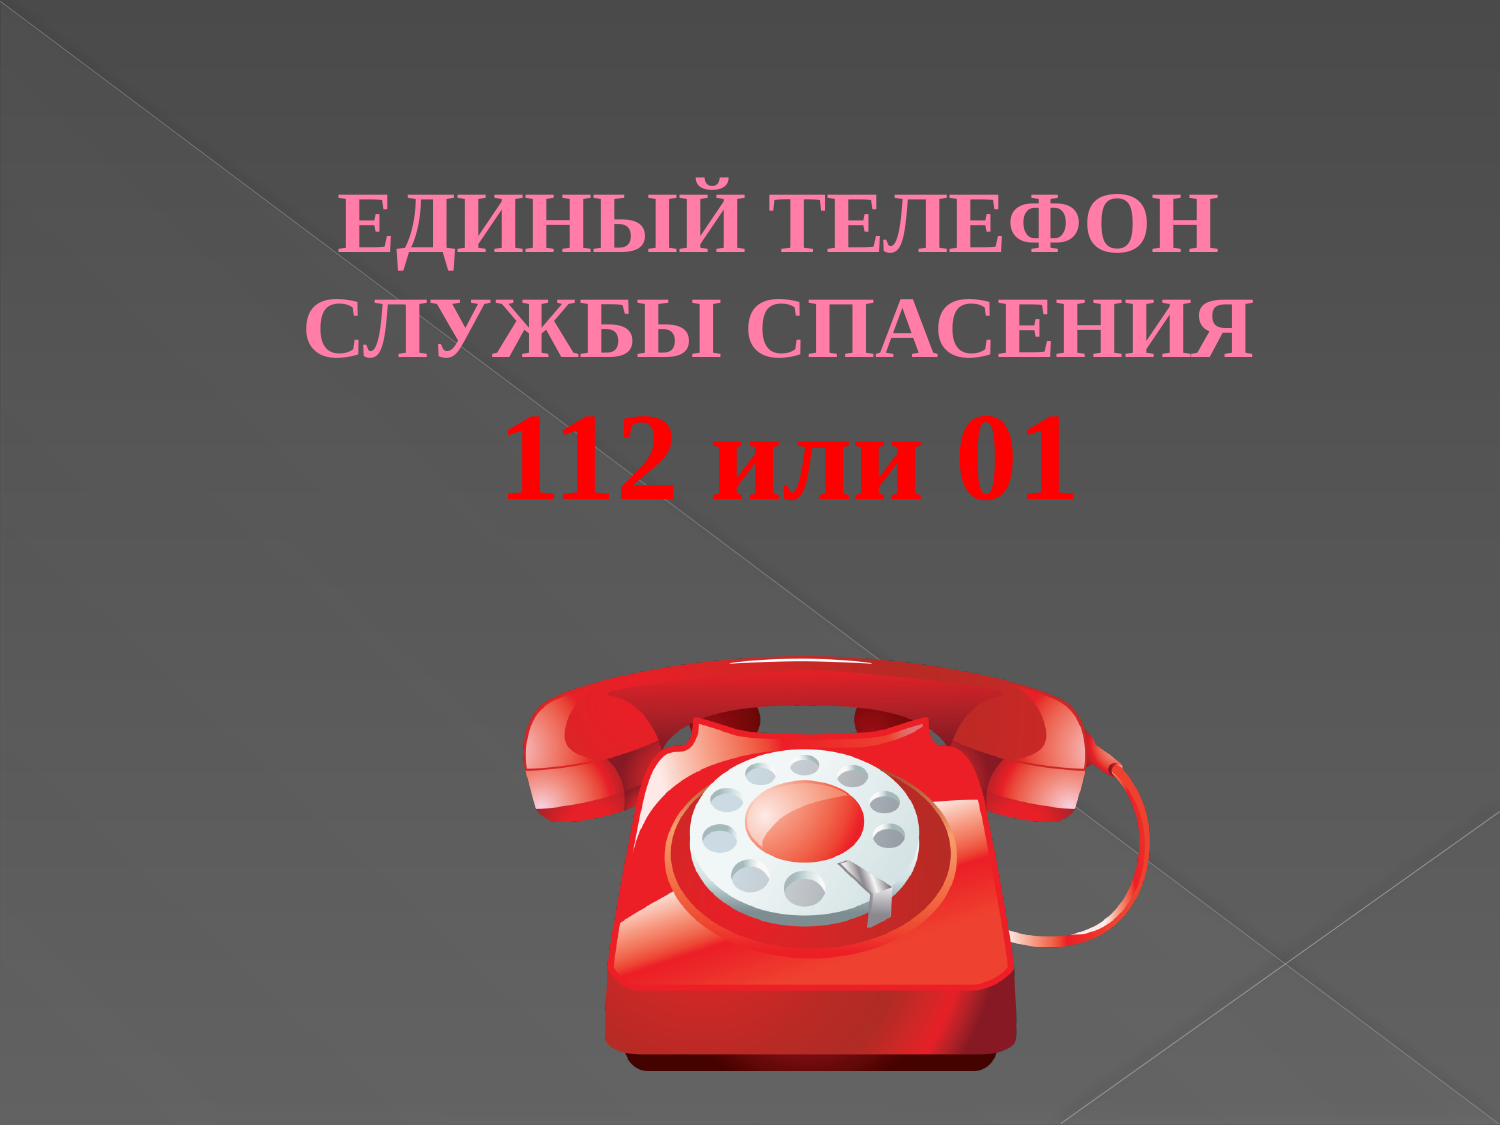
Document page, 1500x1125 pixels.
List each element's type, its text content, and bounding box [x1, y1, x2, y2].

title ЕДИНЫЙ ТЕЛЕФОН СЛУЖБЫ СПАСЕНИЯ 112 или 01 [75, 43, 1425, 646]
picture [513, 656, 1150, 1071]
